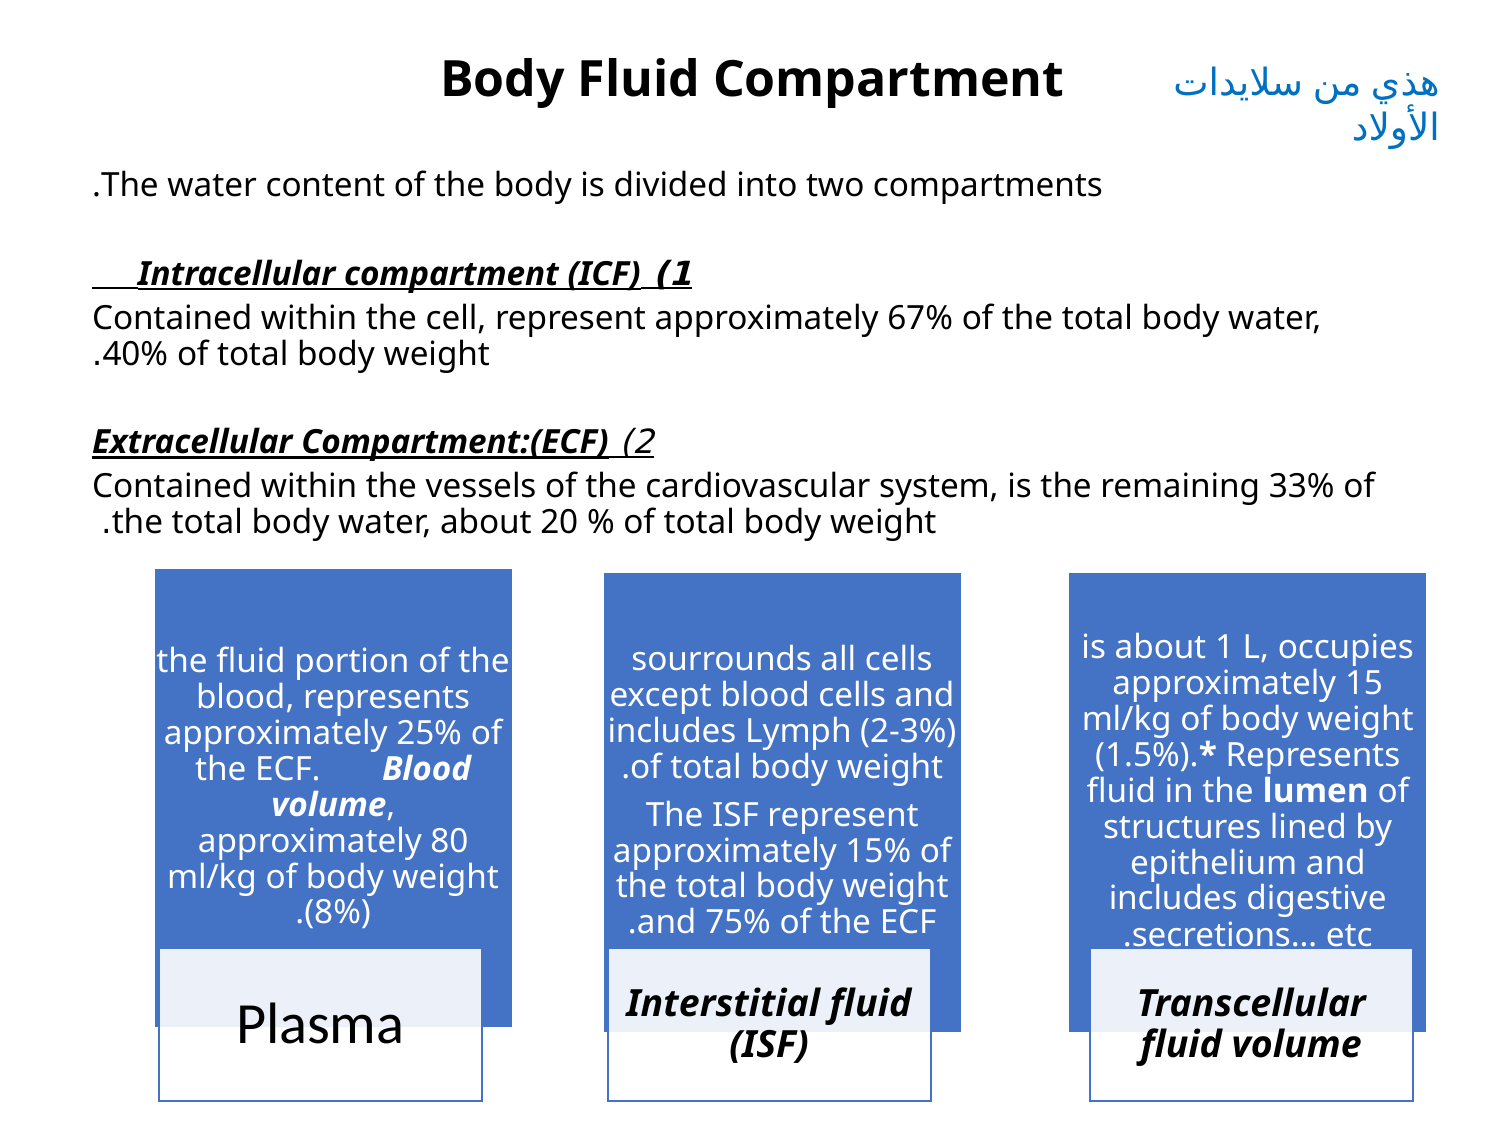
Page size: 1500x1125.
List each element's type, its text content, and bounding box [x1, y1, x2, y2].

title Body Fluid Compartment [105, 0, 1400, 160]
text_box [123, 503, 1471, 1102]
text_box The water content of the body is divided into two compartments. 1) Intracellular compartment (ICF) Contained within the cell, represent approximately 67% of the total body water, 40% of total body weight. 2) Extracellular Compartment:(ECF) Contained within the vessels of the cardiovascular system, is the remaining 33% of the total body water, about 20 % of total body weight. [77, 160, 1428, 904]
text_box هذي من سلايدات الأولاد [1104, 50, 1455, 155]
